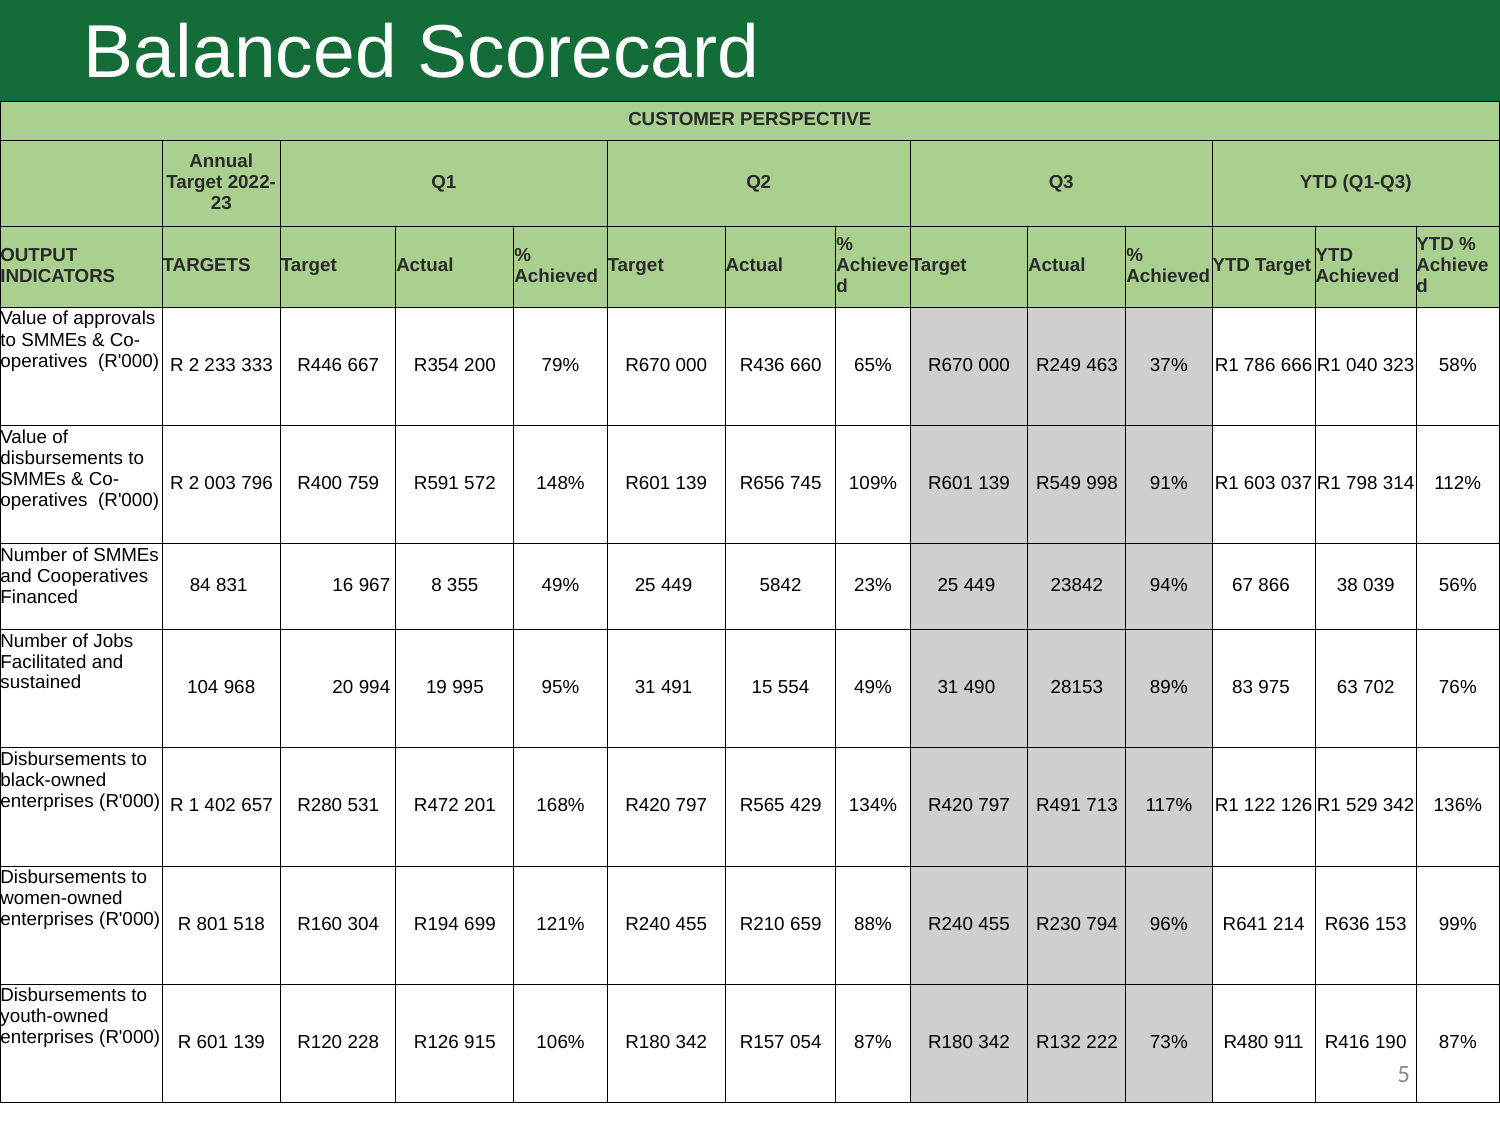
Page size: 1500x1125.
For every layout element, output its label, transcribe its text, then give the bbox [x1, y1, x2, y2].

table_cell Annual Target 2022-23 [163, 141, 280, 226]
table_cell R549 998 [1028, 426, 1125, 543]
table_cell R132 222 [1028, 985, 1125, 1102]
table_cell 16 967 [281, 544, 395, 629]
table_cell 109% [836, 426, 910, 543]
table_cell 91% [1126, 426, 1212, 543]
table_cell R1 529 342 [1316, 748, 1416, 866]
table_cell 112% [1417, 426, 1499, 543]
table_cell 87% [1417, 985, 1499, 1102]
table_cell 23% [836, 544, 910, 629]
table_cell R194 699 [396, 867, 513, 984]
table_cell R157 054 [726, 985, 835, 1102]
table_cell 63 702 [1316, 630, 1416, 747]
table_cell 84 831 [163, 544, 280, 629]
table_cell YTD % Achieved [1417, 227, 1499, 307]
table_cell R240 455 [911, 867, 1027, 984]
table_cell 5842 [726, 544, 835, 629]
table_cell 65% [836, 308, 910, 425]
table_cell 96% [1126, 867, 1212, 984]
table_cell R491 713 [1028, 748, 1125, 866]
table_cell 23842 [1028, 544, 1125, 629]
table_cell Actual [1028, 227, 1125, 307]
table_cell 94% [1126, 544, 1212, 629]
table_cell 87% [836, 985, 910, 1102]
table_cell % Achieved [836, 227, 910, 307]
table_cell 20 994 [281, 630, 395, 747]
text_box Balanced Scorecard [69, 0, 1454, 100]
table_cell YTD (Q1-Q3) [1213, 141, 1499, 226]
table_cell R126 915 [396, 985, 513, 1102]
table_cell R 2 233 333 [163, 308, 280, 425]
table_cell R446 667 [281, 308, 395, 425]
table_cell 58% [1417, 308, 1499, 425]
table_cell 121% [514, 867, 607, 984]
table_cell TARGETS [163, 227, 280, 307]
table_cell R1 040 323 [1316, 308, 1416, 425]
table_cell R420 797 [911, 748, 1027, 866]
table_cell 67 866 [1213, 544, 1315, 629]
table_cell 31 491 [608, 630, 725, 747]
table_cell Value of disbursements to SMMEs & Co-operatives (R'000) [1, 426, 162, 543]
table_cell 19 995 [396, 630, 513, 747]
table_cell Disbursements to women-owned enterprises (R'000) [1, 867, 162, 984]
table_cell Disbursements to youth-owned enterprises (R'000) [1, 985, 162, 1102]
table_cell R 2 003 796 [163, 426, 280, 543]
table_cell 38 039 [1316, 544, 1416, 629]
table_cell R436 660 [726, 308, 835, 425]
table_cell 88% [836, 867, 910, 984]
table_cell 106% [514, 985, 607, 1102]
table_cell R601 139 [911, 426, 1027, 543]
table_cell 104 968 [163, 630, 280, 747]
table_cell 15 554 [726, 630, 835, 747]
table_cell R1 122 126 [1213, 748, 1315, 866]
table_cell Target [608, 227, 725, 307]
table_cell 117% [1126, 748, 1212, 866]
table_cell R210 659 [726, 867, 835, 984]
table_cell 99% [1417, 867, 1499, 984]
table_cell R480 911 [1213, 985, 1315, 1102]
table_cell R240 455 [608, 867, 725, 984]
table_cell R 1 402 657 [163, 748, 280, 866]
table_cell % Achieved [1126, 227, 1212, 307]
table_cell R180 342 [608, 985, 725, 1102]
table_cell Value of approvals to SMMEs & Co-operatives (R'000) [1, 308, 162, 425]
table_cell 31 490 [911, 630, 1027, 747]
table_cell Q3 [911, 141, 1212, 226]
table_cell % Achieved [514, 227, 607, 307]
table_cell 148% [514, 426, 607, 543]
table_cell 79% [514, 308, 607, 425]
table_cell R249 463 [1028, 308, 1125, 425]
table_cell Number of SMMEs and Cooperatives Financed [1, 544, 162, 629]
table_cell 28153 [1028, 630, 1125, 747]
table_cell Target [911, 227, 1027, 307]
table_cell 134% [836, 748, 910, 866]
table_cell 95% [514, 630, 607, 747]
table_cell R160 304 [281, 867, 395, 984]
table_cell YTD Target [1213, 227, 1315, 307]
table_cell R400 759 [281, 426, 395, 543]
table_cell Number of Jobs Facilitated and sustained [1, 630, 162, 747]
table_cell 49% [836, 630, 910, 747]
table_cell R280 531 [281, 748, 395, 866]
text_box [0, 0, 1500, 101]
table_cell Target [281, 227, 395, 307]
table_cell R230 794 [1028, 867, 1125, 984]
table_cell R656 745 [726, 426, 835, 543]
table_cell Actual [726, 227, 835, 307]
table_cell Q2 [608, 141, 910, 226]
table_cell Actual [396, 227, 513, 307]
table_cell Disbursements to black-owned enterprises (R'000) [1, 748, 162, 866]
table_cell 8 355 [396, 544, 513, 629]
table_cell R641 214 [1213, 867, 1315, 984]
table_cell Q1 [281, 141, 607, 226]
table_cell R591 572 [396, 426, 513, 543]
table_cell R601 139 [608, 426, 725, 543]
table_cell R420 797 [608, 748, 725, 866]
table_cell R 601 139 [163, 985, 280, 1102]
table_cell 25 449 [911, 544, 1027, 629]
table_cell 73% [1126, 985, 1212, 1102]
table_cell R636 153 [1316, 867, 1416, 984]
table_cell [1, 141, 162, 226]
table_cell 37% [1126, 308, 1212, 425]
table_cell R180 342 [911, 985, 1027, 1102]
table_cell R416 190 [1316, 985, 1416, 1102]
table_cell 83 975 [1213, 630, 1315, 747]
table_cell YTD Achieved [1316, 227, 1416, 307]
table_cell 76% [1417, 630, 1499, 747]
table_cell R120 228 [281, 985, 395, 1102]
table_cell R 801 518 [163, 867, 280, 984]
table_cell R670 000 [911, 308, 1027, 425]
table_cell 49% [514, 544, 607, 629]
table_cell R1 798 314 [1316, 426, 1416, 543]
table_cell R354 200 [396, 308, 513, 425]
table_cell R670 000 [608, 308, 725, 425]
table_cell 56% [1417, 544, 1499, 629]
table_cell OUTPUT INDICATORS [1, 227, 162, 307]
table_cell 168% [514, 748, 607, 866]
table_header CUSTOMER PERSPECTIVE [1, 102, 1499, 140]
table_cell 136% [1417, 748, 1499, 866]
table_cell R565 429 [726, 748, 835, 866]
table_cell R1 603 037 [1213, 426, 1315, 543]
table_cell R472 201 [396, 748, 513, 866]
table_cell 25 449 [608, 544, 725, 629]
table_cell 89% [1126, 630, 1212, 747]
table_cell R1 786 666 [1213, 308, 1315, 425]
